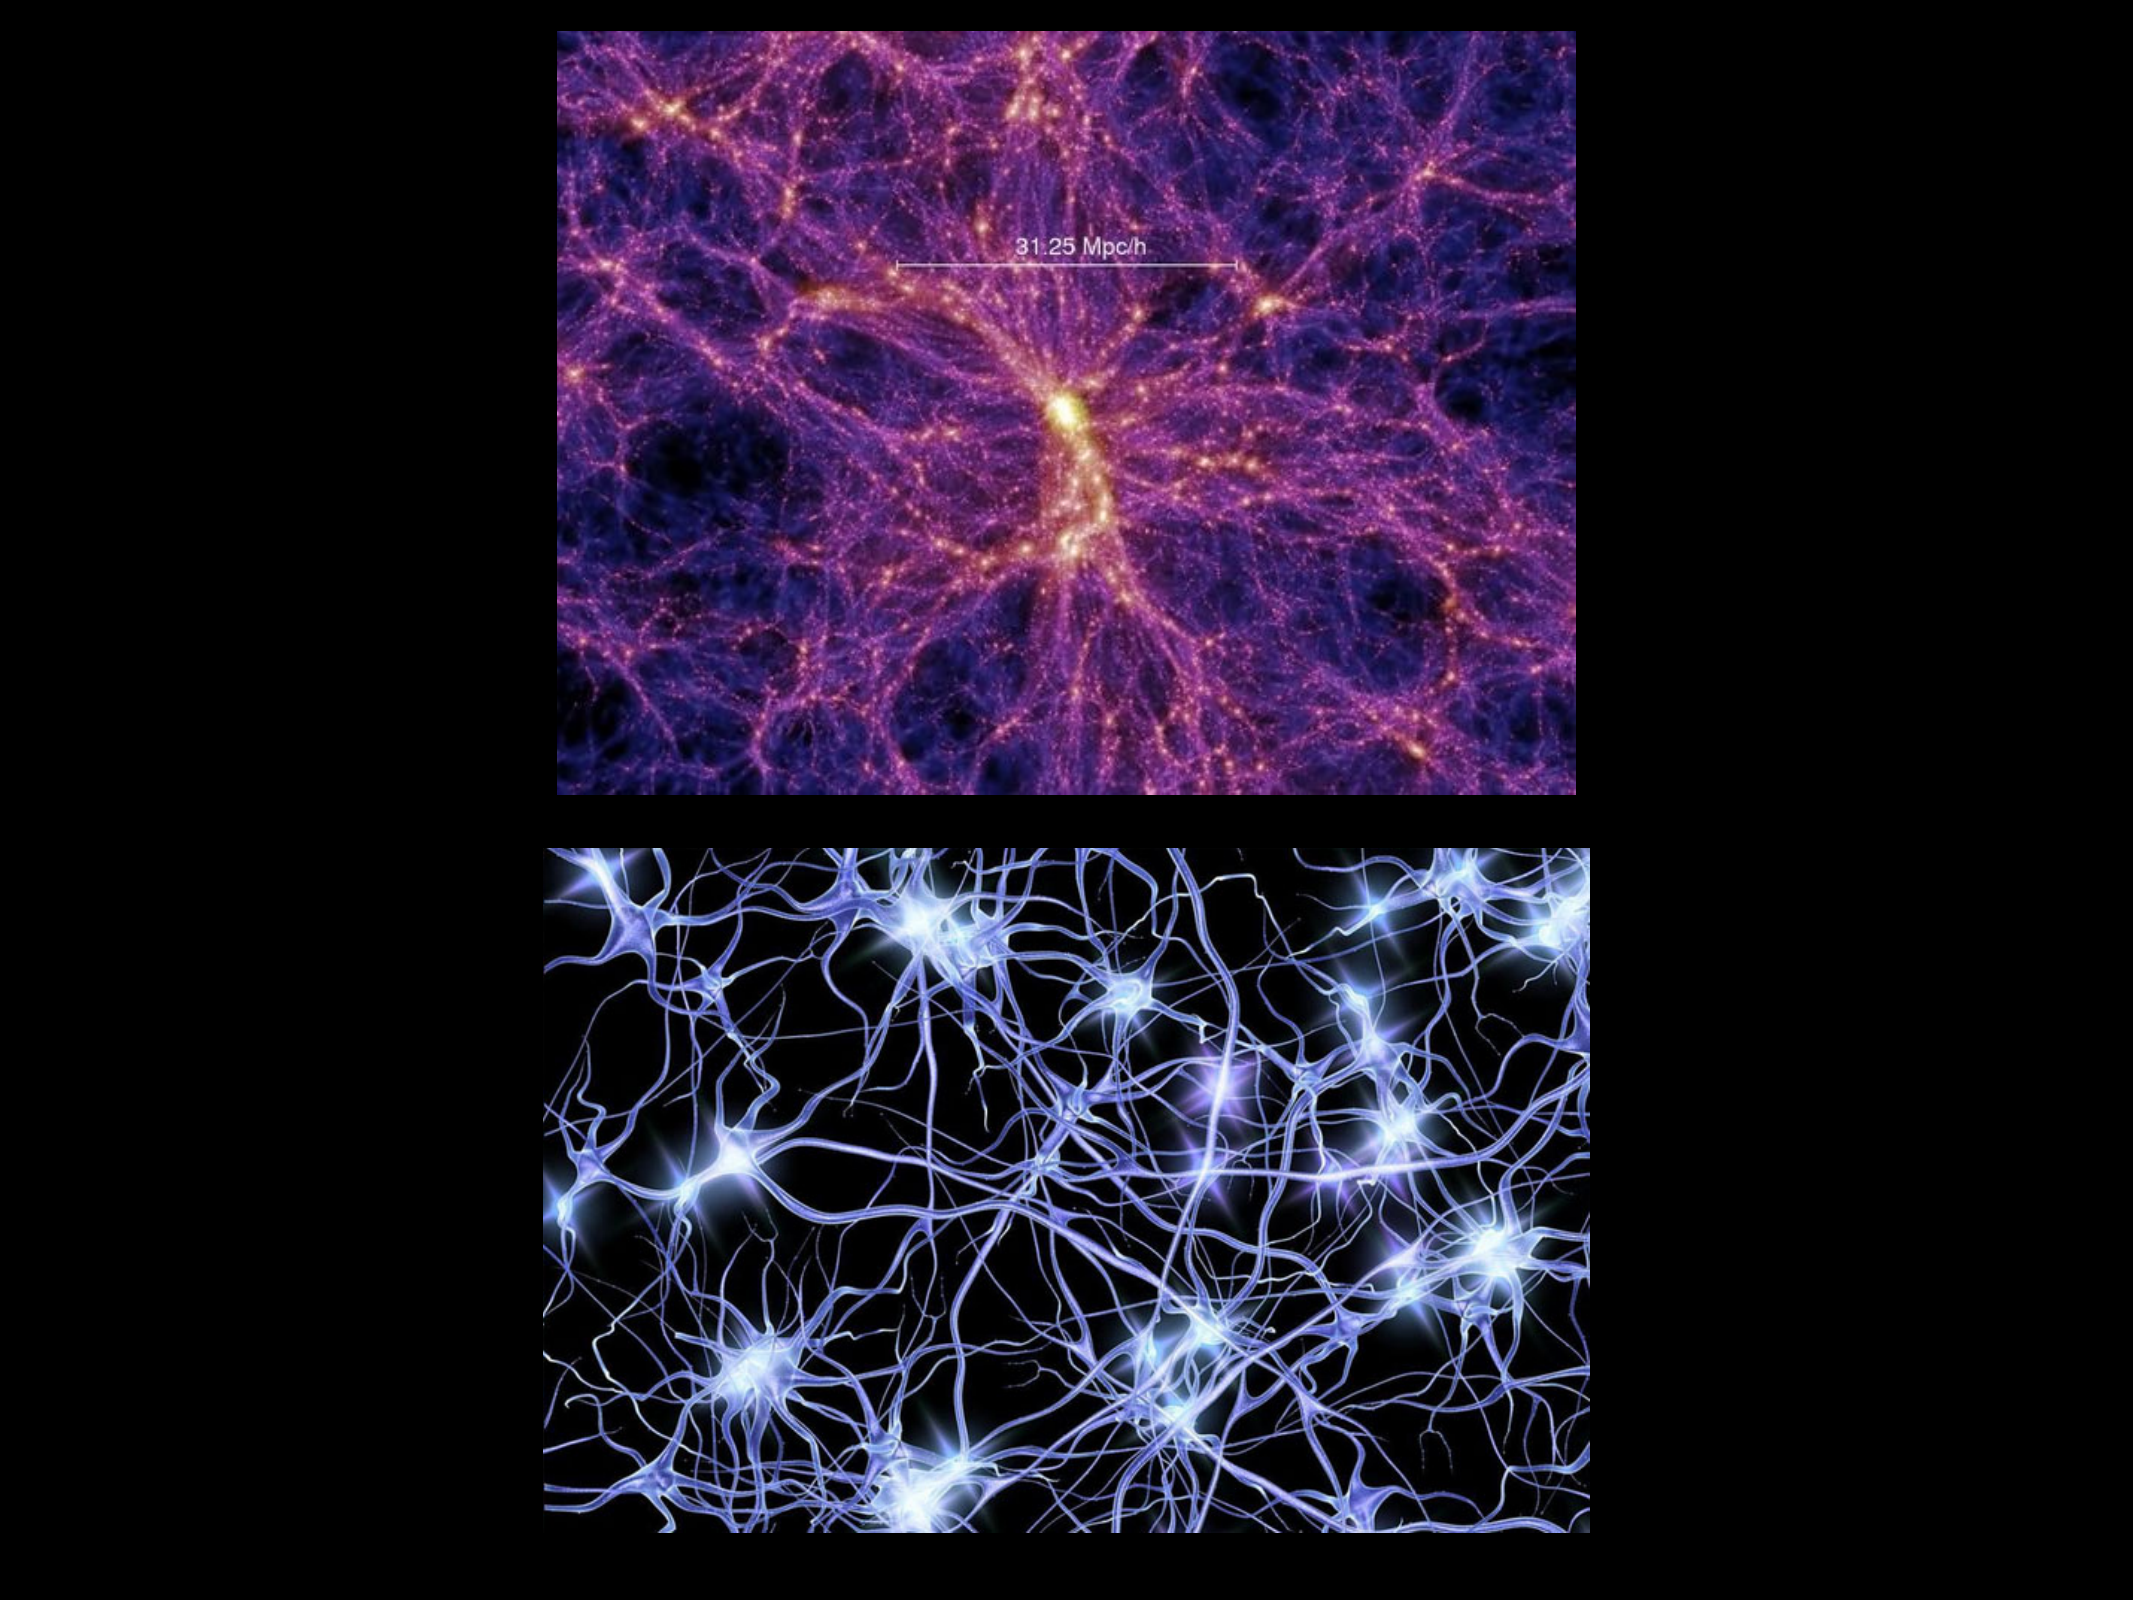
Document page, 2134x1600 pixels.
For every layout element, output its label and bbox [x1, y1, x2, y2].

picture [557, 31, 1576, 795]
picture [543, 848, 1590, 1533]
